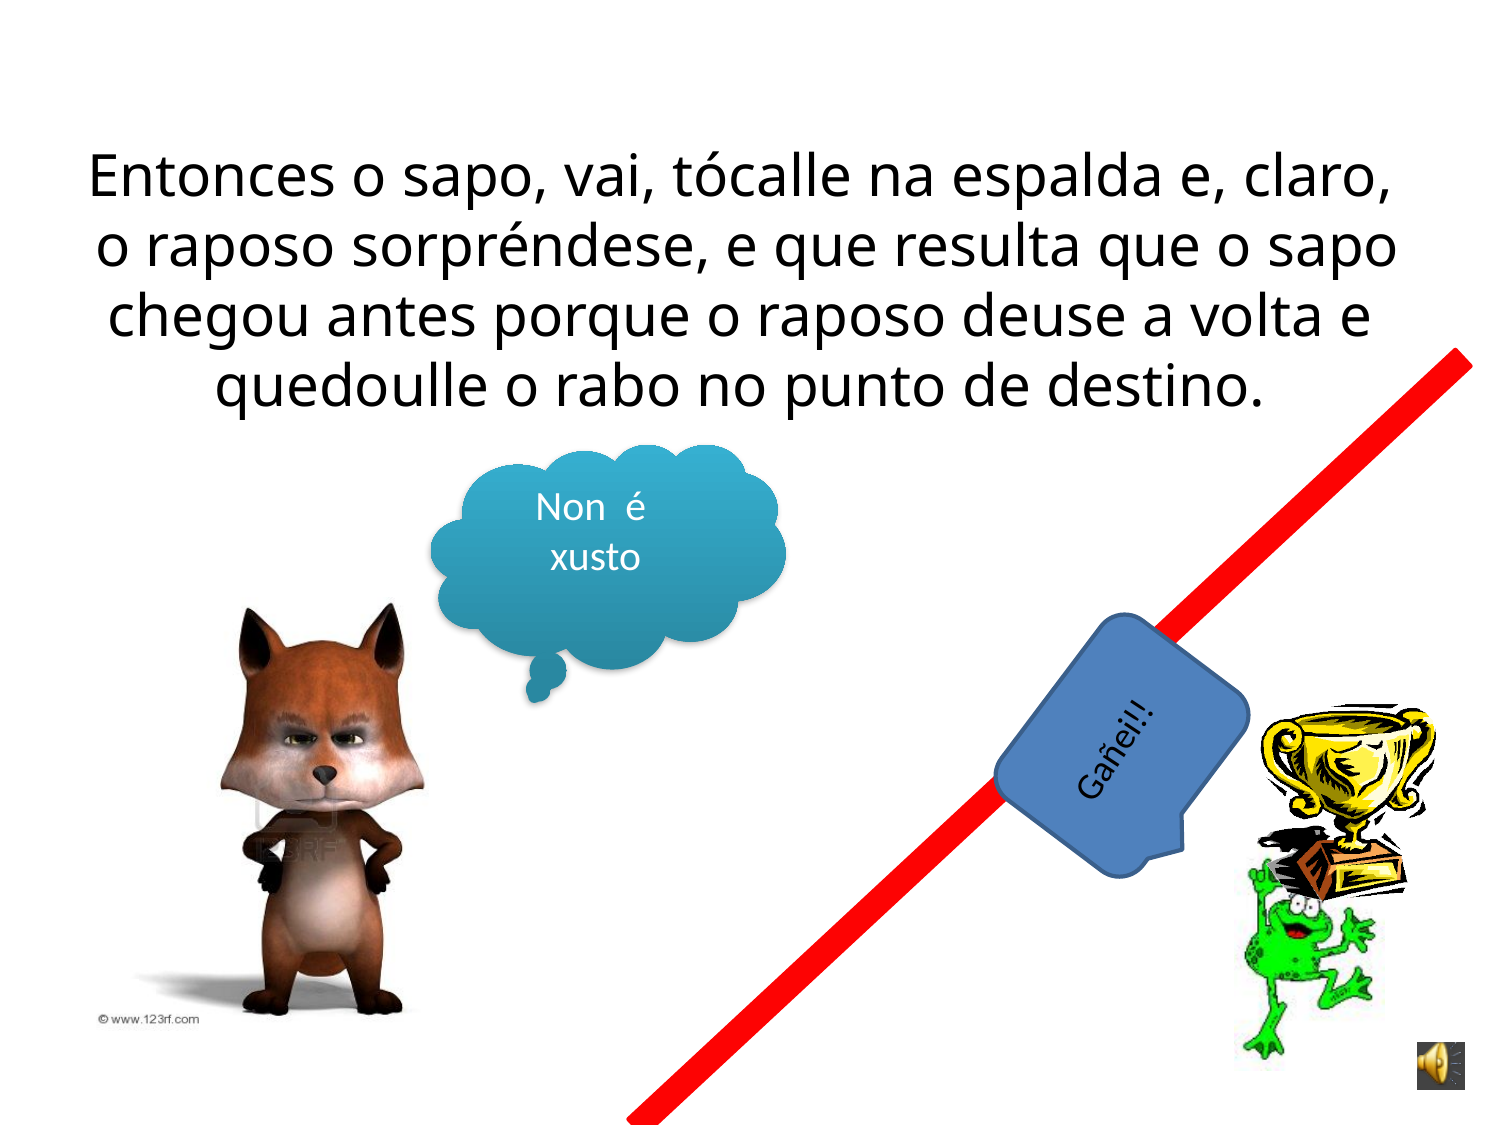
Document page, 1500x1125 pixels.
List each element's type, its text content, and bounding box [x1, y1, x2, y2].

text_box [1155, 347, 1473, 643]
picture [88, 597, 514, 1031]
title Entonces o sapo, vai, tócalle na espalda e, claro, o raposo sorpréndese, e que resulta que o sapo chegou antes porque o raposo deuse a volta e quedoulle o rabo no punto de destino. [64, 184, 1415, 372]
text_box Non é xusto [430, 445, 786, 704]
text_box Gañei!! [1047, 643, 1196, 825]
picture [1233, 703, 1436, 1072]
picture [1415, 1040, 1467, 1092]
text_box [993, 612, 1251, 879]
text_box [626, 777, 1006, 1125]
